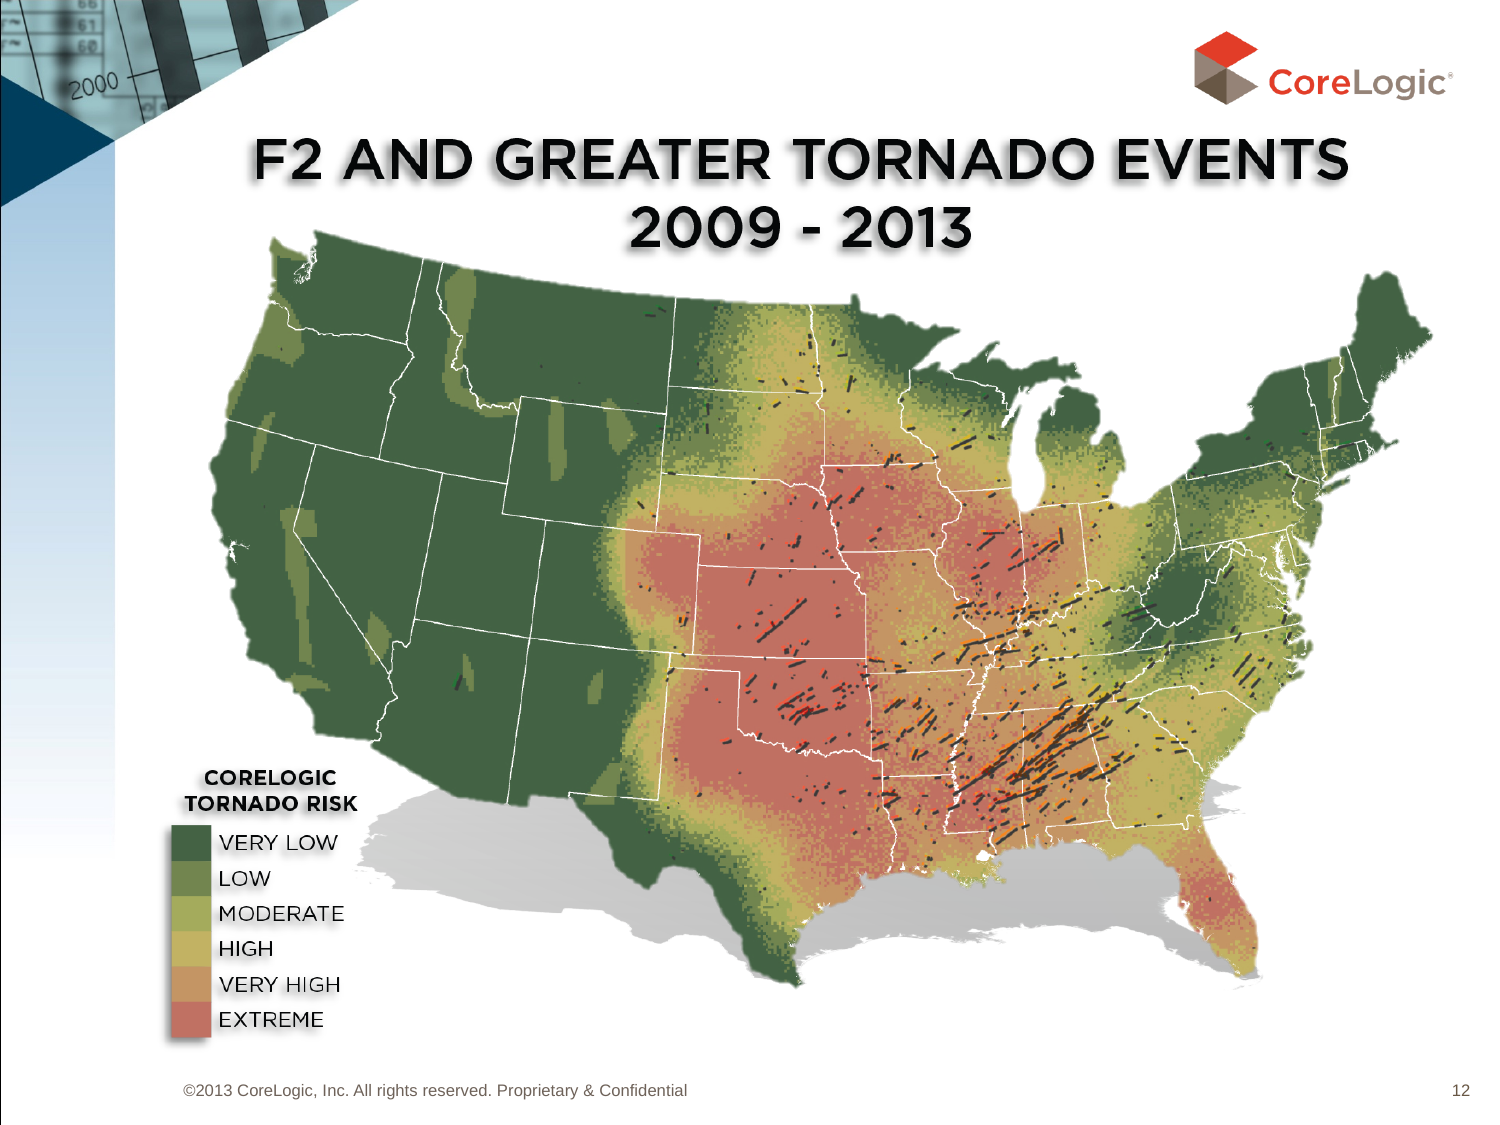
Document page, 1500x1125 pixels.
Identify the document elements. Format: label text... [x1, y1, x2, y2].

slide_number 12 [1120, 1086, 1471, 1108]
picture [0, 0, 1500, 1125]
